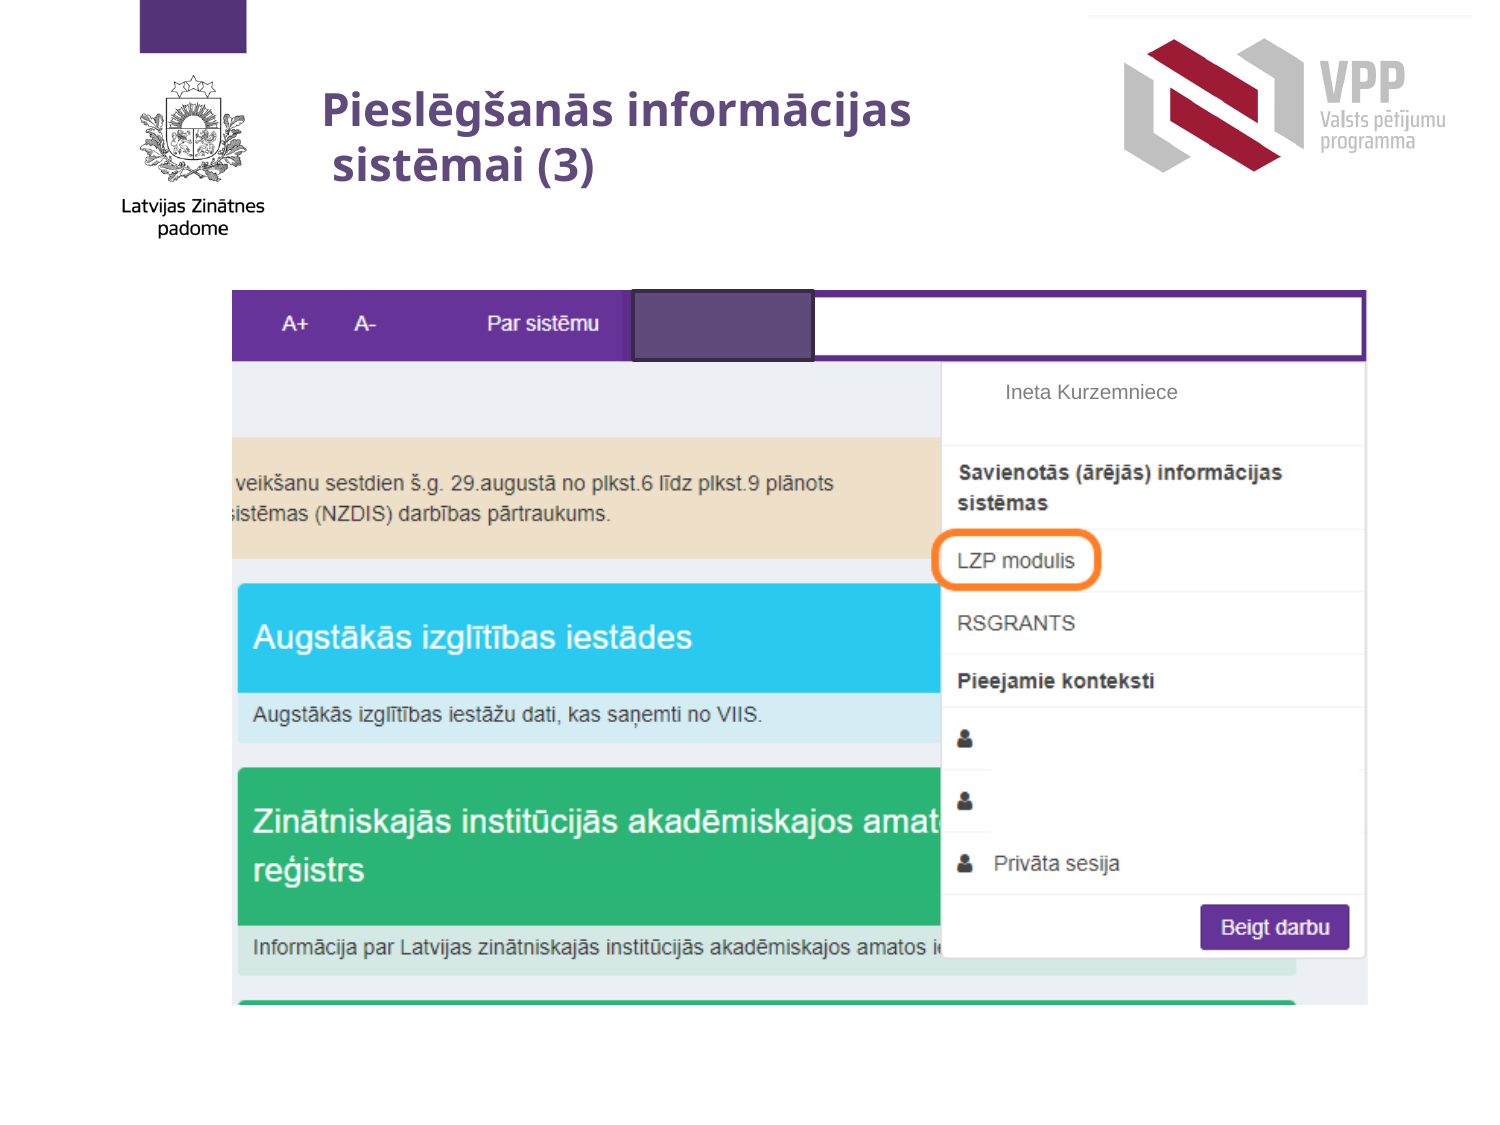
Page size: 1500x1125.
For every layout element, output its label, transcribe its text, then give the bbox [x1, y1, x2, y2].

picture [48, 0, 1368, 1006]
text_box Pieslēgšanās informācijas sistēmai (3) [305, 72, 1353, 243]
picture [1087, 15, 1473, 188]
